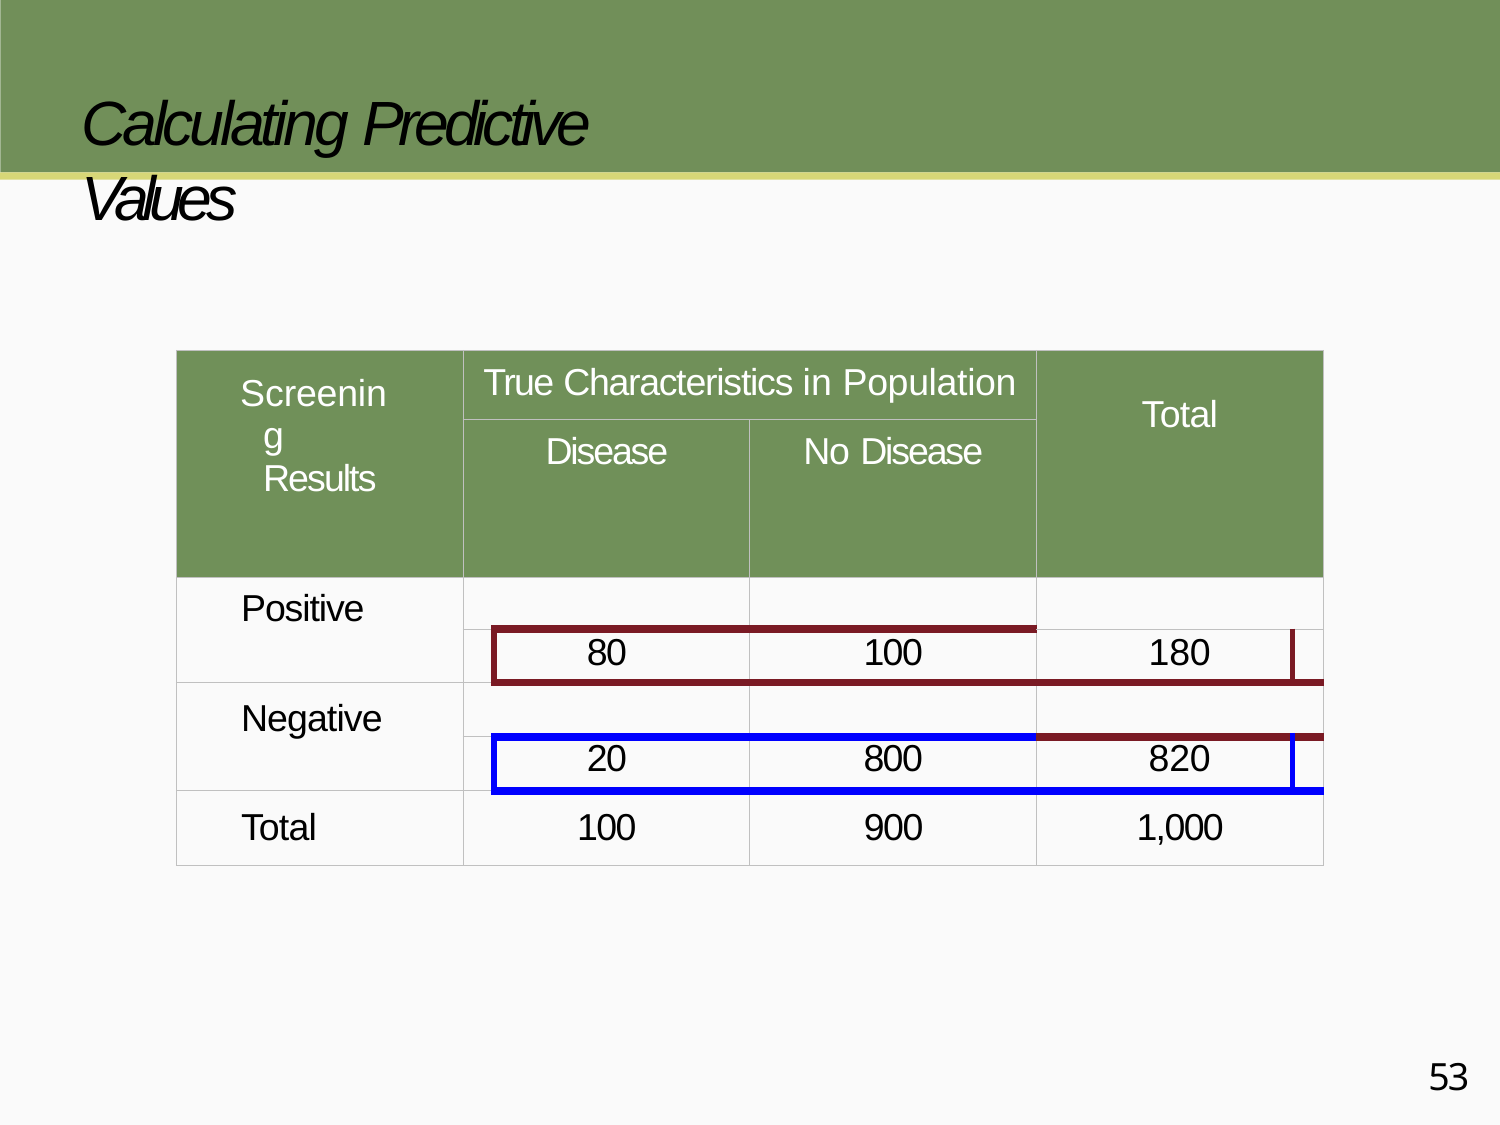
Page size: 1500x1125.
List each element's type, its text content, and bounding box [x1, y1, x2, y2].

table_cell [464, 578, 749, 629]
table_cell [750, 578, 1036, 625]
table_cell Negative [177, 683, 463, 790]
table_cell 1,000 [1037, 795, 1323, 865]
table_cell [750, 686, 1036, 733]
table_cell Total [177, 791, 463, 865]
title Calculating Predictive Values [79, 81, 748, 272]
table_cell 180 [1037, 630, 1290, 679]
table_cell 80 [497, 633, 749, 679]
table_header True Characteristics in Population [464, 351, 1036, 419]
table_header Screening Results [177, 351, 463, 577]
table_cell 100 [750, 633, 1036, 679]
table_cell [464, 630, 491, 682]
table_cell 820 [1037, 741, 1290, 787]
table_cell [1295, 630, 1323, 679]
table_cell [464, 683, 749, 736]
table_cell [464, 737, 491, 790]
slide_number 53 [1422, 1061, 1471, 1125]
table_cell Disease [464, 420, 749, 577]
table_cell 900 [750, 795, 1036, 865]
table_cell Positive [177, 578, 463, 682]
table_cell [1037, 578, 1323, 629]
table_cell [1295, 741, 1323, 787]
table_cell [1037, 686, 1323, 733]
table_cell 20 [497, 741, 749, 787]
table_cell 800 [750, 741, 1036, 787]
table_header Total [1037, 351, 1323, 577]
table_cell No Disease [750, 420, 1036, 577]
table_cell 100 [464, 791, 749, 865]
